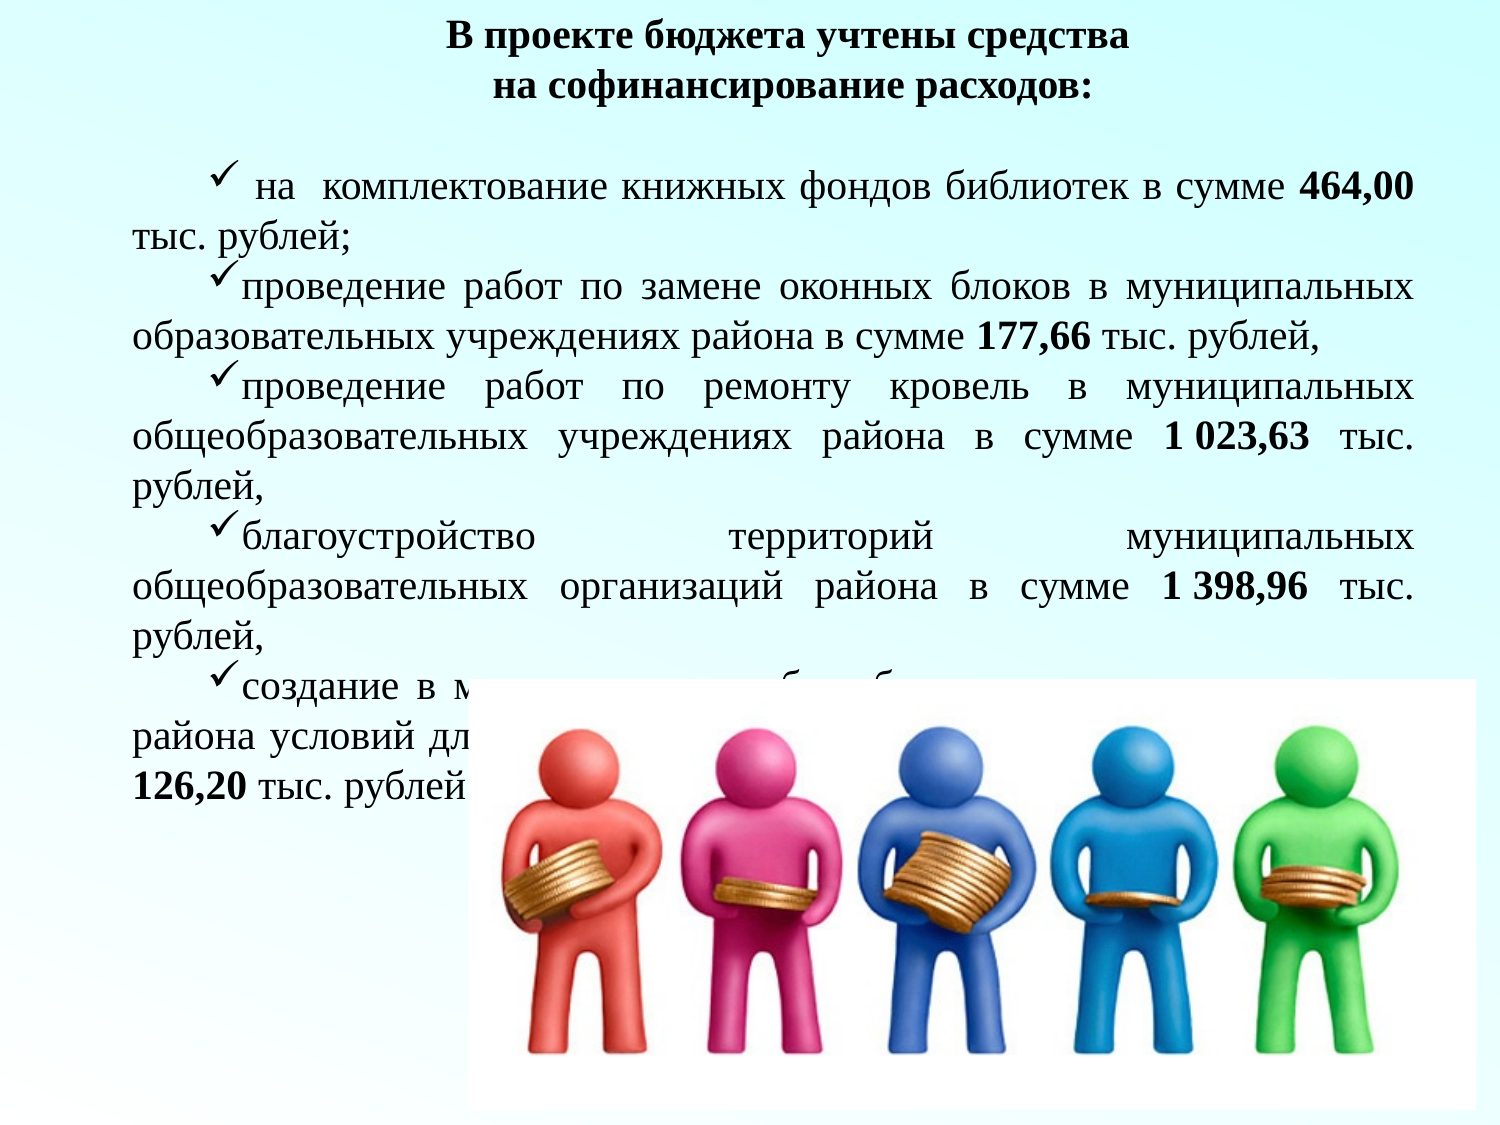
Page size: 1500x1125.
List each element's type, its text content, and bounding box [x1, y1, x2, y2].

text_box В проекте бюджета учтены средства на софинансирование расходов: на комплектование книжных фондов библиотек в сумме 464,00 тыс. рублей; проведение работ по замене оконных блоков в муниципальных образовательных учреждениях района в сумме 177,66 тыс. рублей, проведение работ по ремонту кровель в муниципальных общеобразовательных учреждениях района в сумме 1 023,63 тыс. рублей, благоустройство территорий муниципальных общеобразовательных организаций района в сумме 1 398,96 тыс. рублей, создание в муниципальных общеобразовательных организациях района условий для занятий физической культурой и спортом в сумме 126,20 тыс. рублей [81, 0, 1430, 815]
picture [468, 679, 1477, 1110]
